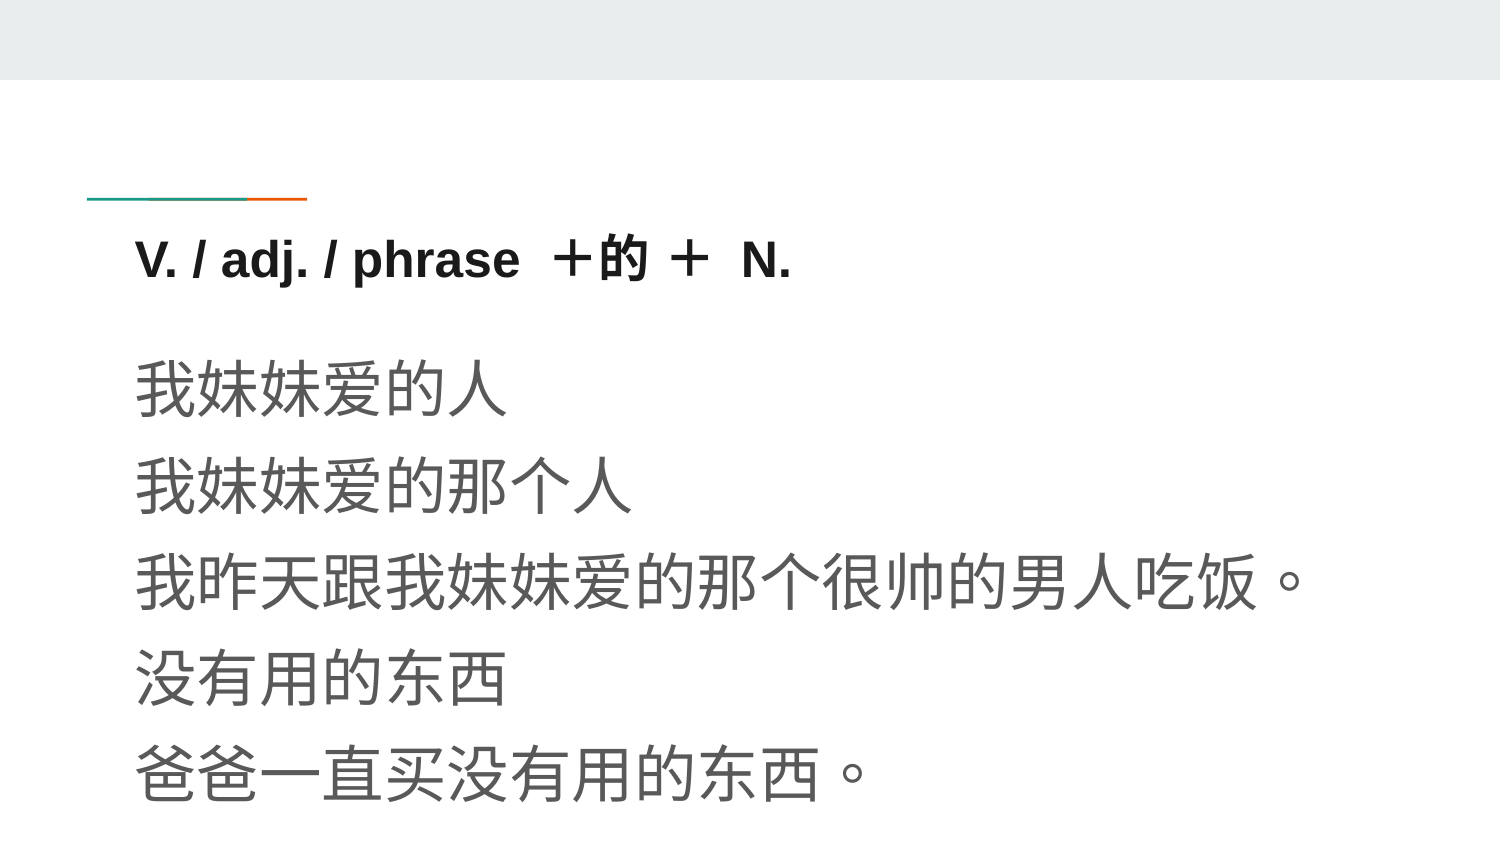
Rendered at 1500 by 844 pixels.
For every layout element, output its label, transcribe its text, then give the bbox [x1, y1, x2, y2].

list 我妹妹爱的人 我妹妹爱的那个人 我昨天跟我妹妹爱的那个很帅的男人吃饭。 没有用的东西 爸爸一直买没有用的东西。 [119, 341, 1381, 712]
title V. / adj. / phrase ＋的 ＋ N. [119, 216, 1381, 305]
